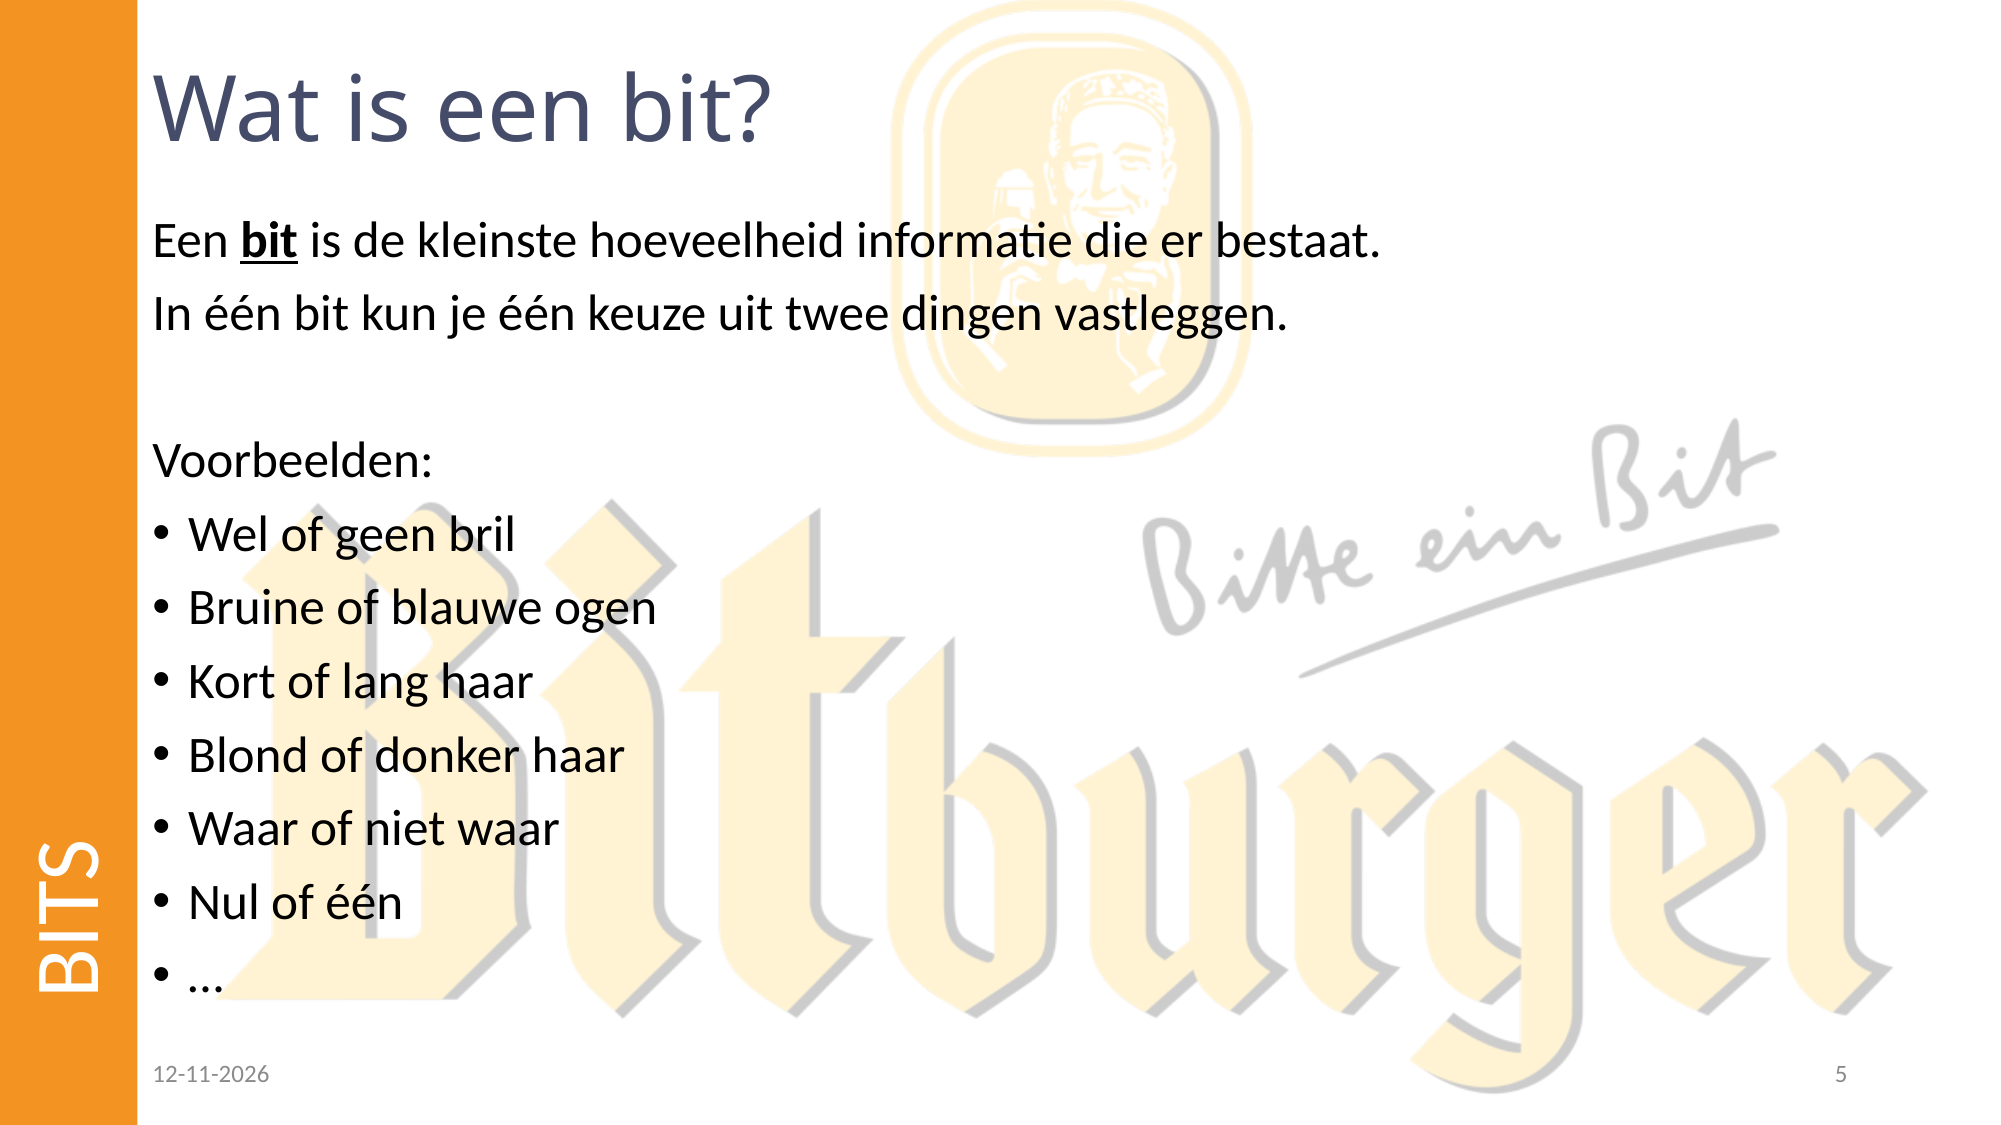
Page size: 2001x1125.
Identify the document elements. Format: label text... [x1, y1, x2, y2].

picture [214, 0, 1930, 1125]
title Wat is een bit? [138, 47, 214, 176]
list BITS [0, 0, 138, 1014]
list Een bit is de kleinste hoeveelheid informatie die er bestaat. In één bit kun je één keuze uit twee dingen vastleggen. Voorbeelden: Wel of geen bril Bruine of blauwe ogen Kort of lang haar Blond of donker haar Waar of niet waar Nul of één … [138, 205, 214, 1014]
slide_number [137, 1042, 214, 1103]
